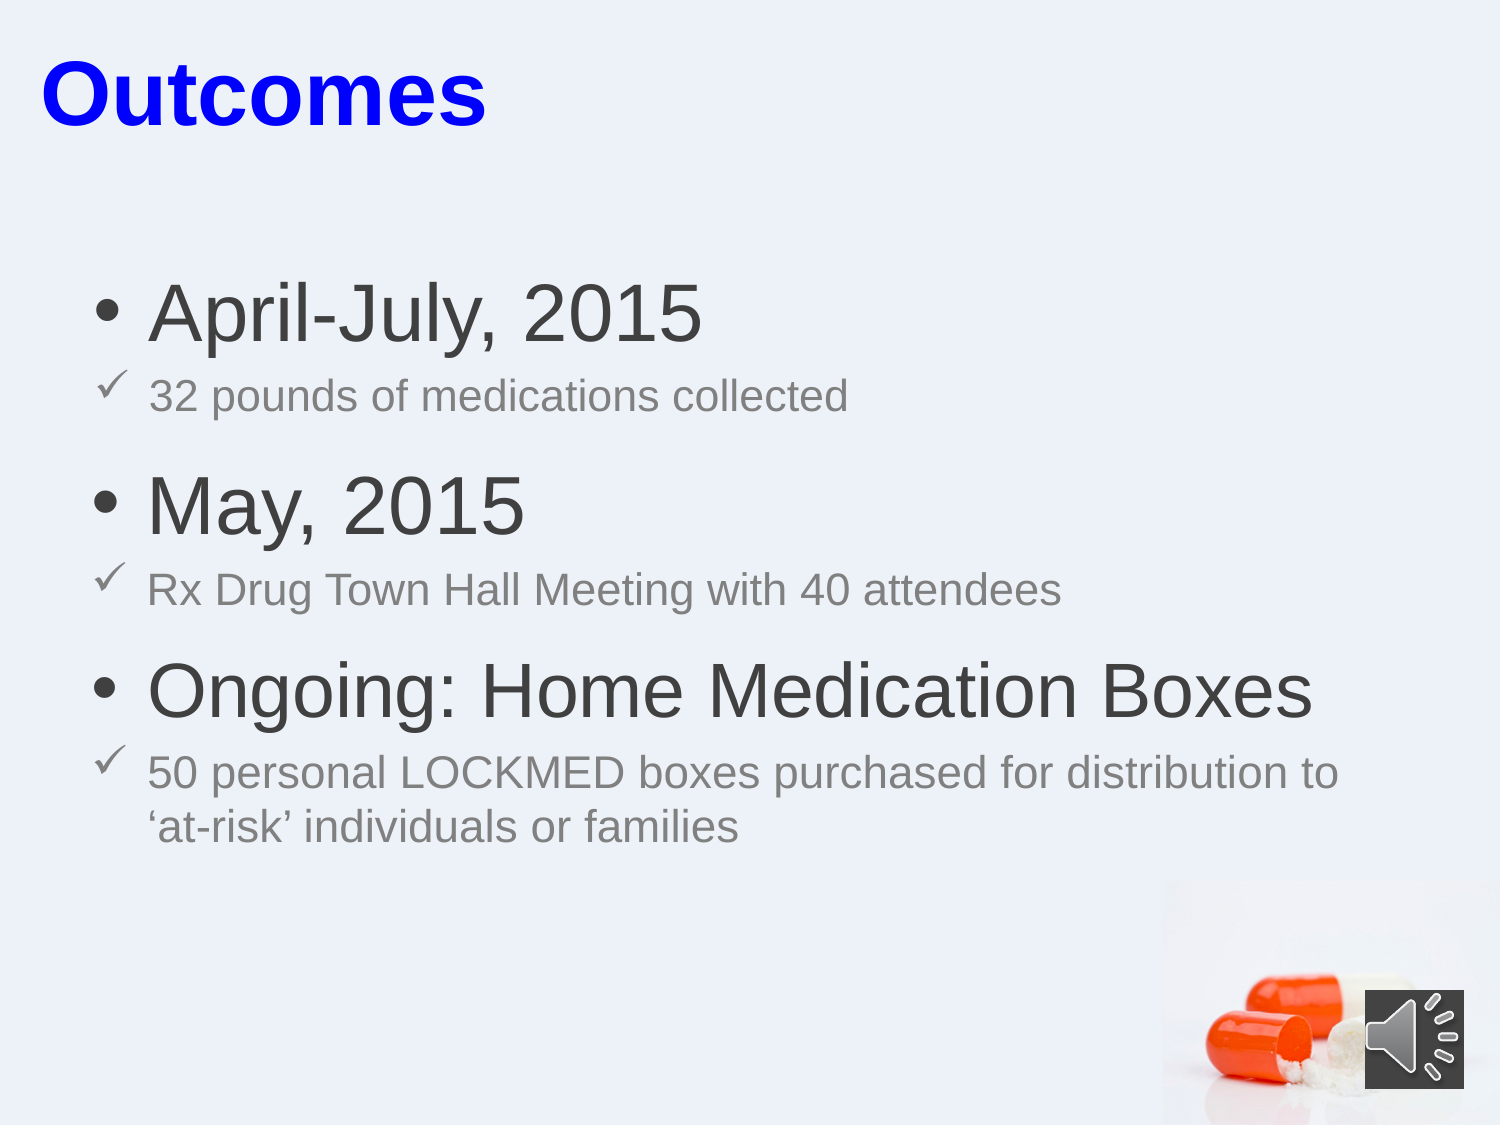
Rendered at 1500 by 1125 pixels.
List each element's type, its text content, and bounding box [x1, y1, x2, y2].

title Outcomes [0, 2, 1500, 176]
text_box Ongoing: Home Medication Boxes 50 personal LOCKMED boxes purchased for distribution to ‘at-risk’ individuals or families [76, 633, 1424, 894]
picture [0, 176, 1500, 1125]
list April-July, 2015 32 pounds of medications collected [78, 252, 884, 430]
text_box May, 2015 Rx Drug Town Hall Meeting with 40 attendees [76, 444, 1281, 622]
